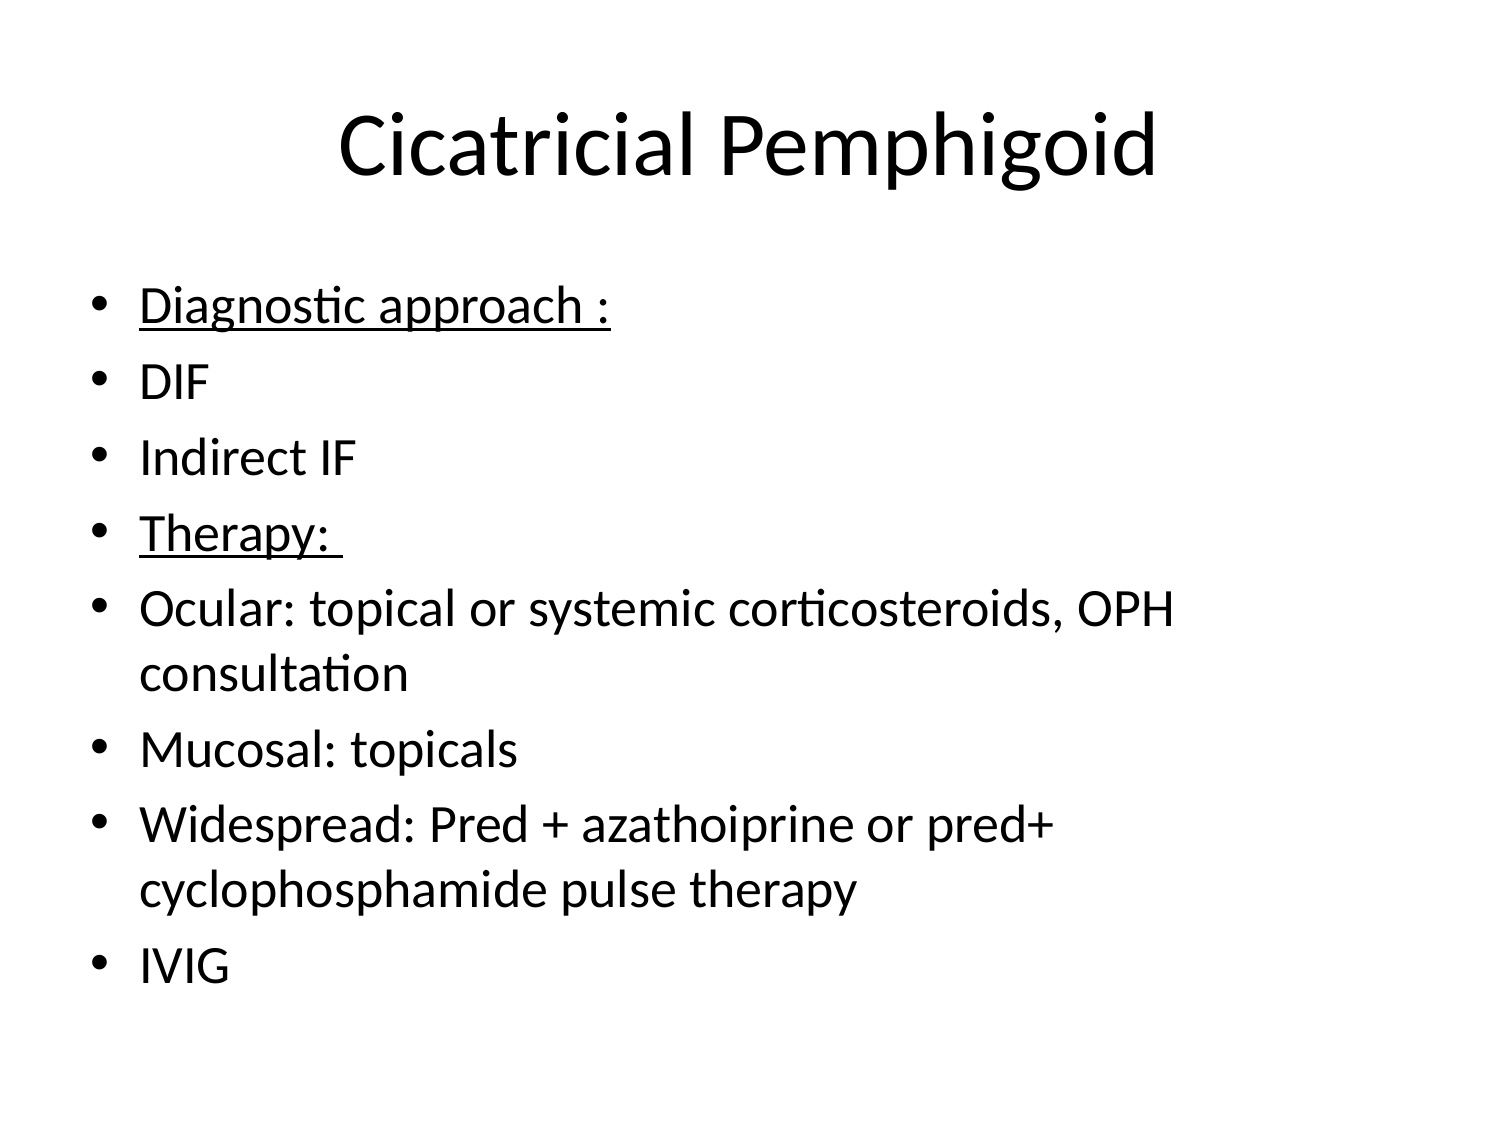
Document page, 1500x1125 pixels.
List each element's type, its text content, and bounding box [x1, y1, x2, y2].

title Cicatricial Pemphigoid [75, 45, 1425, 233]
list Diagnostic approach : DIF Indirect IF Therapy: Ocular: topical or systemic corticosteroids, OPH consultation Mucosal: topicals Widespread: Pred + azathoiprine or pred+ cyclophosphamide pulse therapy IVIG [75, 262, 1425, 1005]
